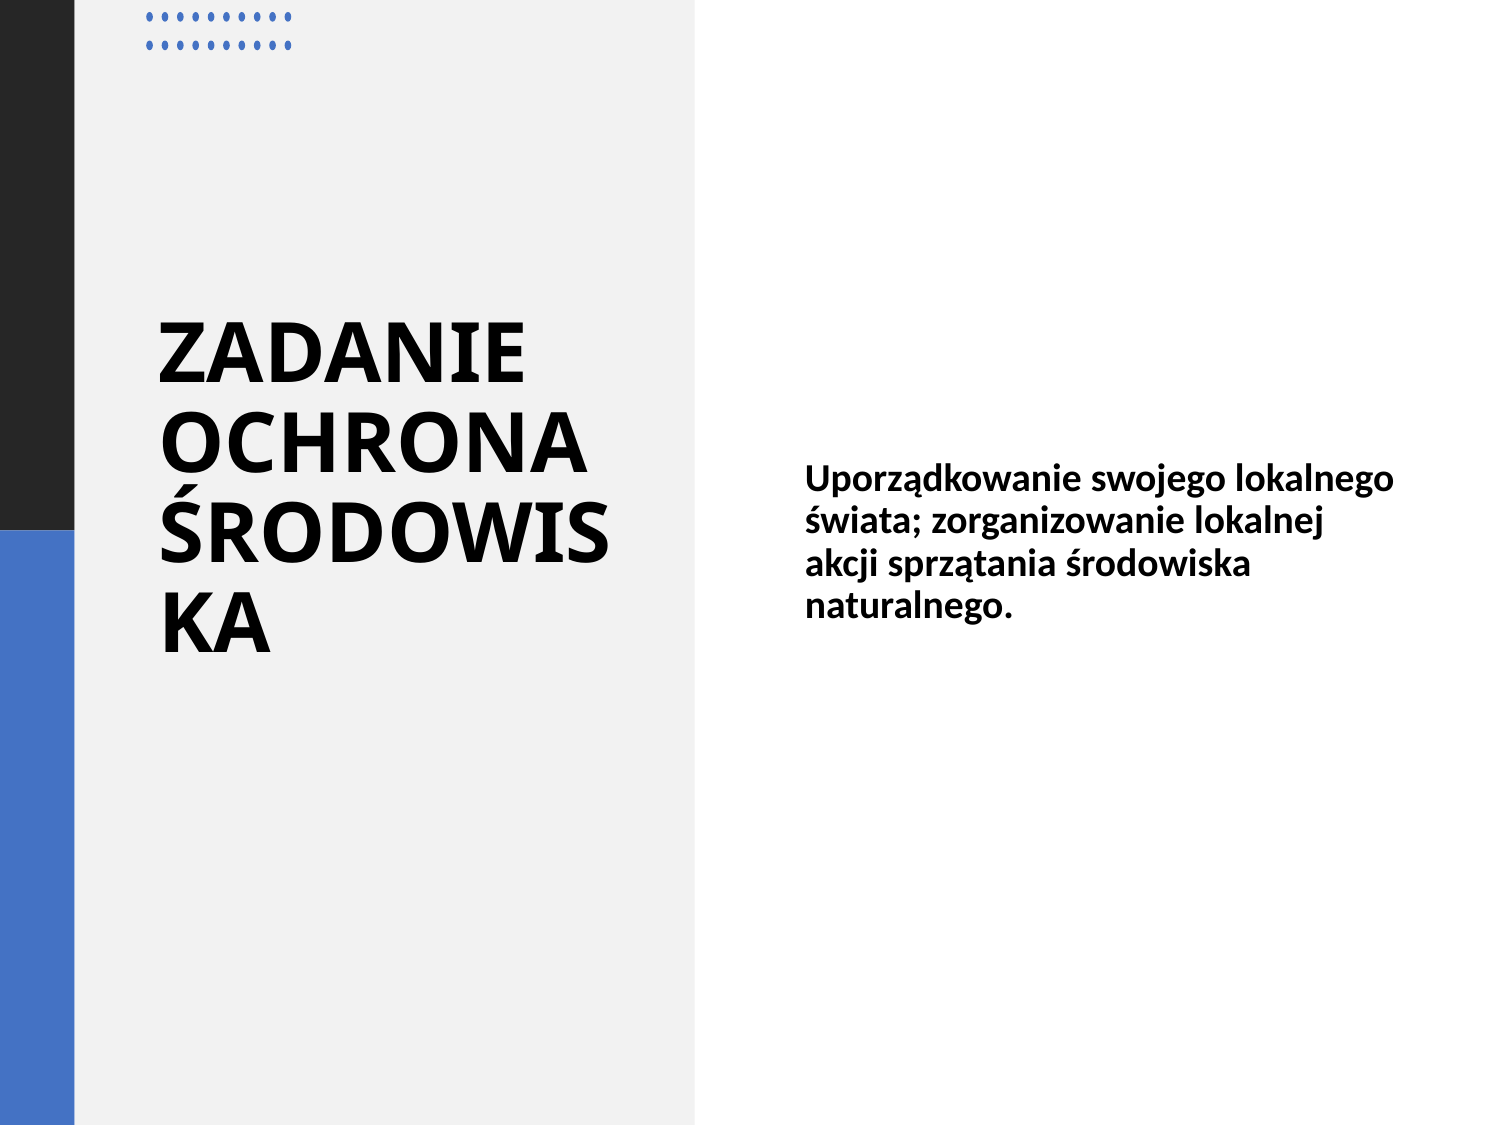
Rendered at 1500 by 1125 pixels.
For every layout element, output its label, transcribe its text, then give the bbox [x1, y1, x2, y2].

list Uporządkowanie swojego lokalnego świata; zorganizowanie lokalnej akcji sprzątania środowiska naturalnego. [789, 81, 1418, 998]
text_box [0, 529, 74, 1125]
text_box [74, 0, 696, 1125]
text_box [0, 0, 74, 529]
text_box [146, 11, 292, 51]
title ZADANIE OCHRONA ŚRODOWISKA [143, 218, 627, 862]
text_box [696, 0, 1500, 1125]
